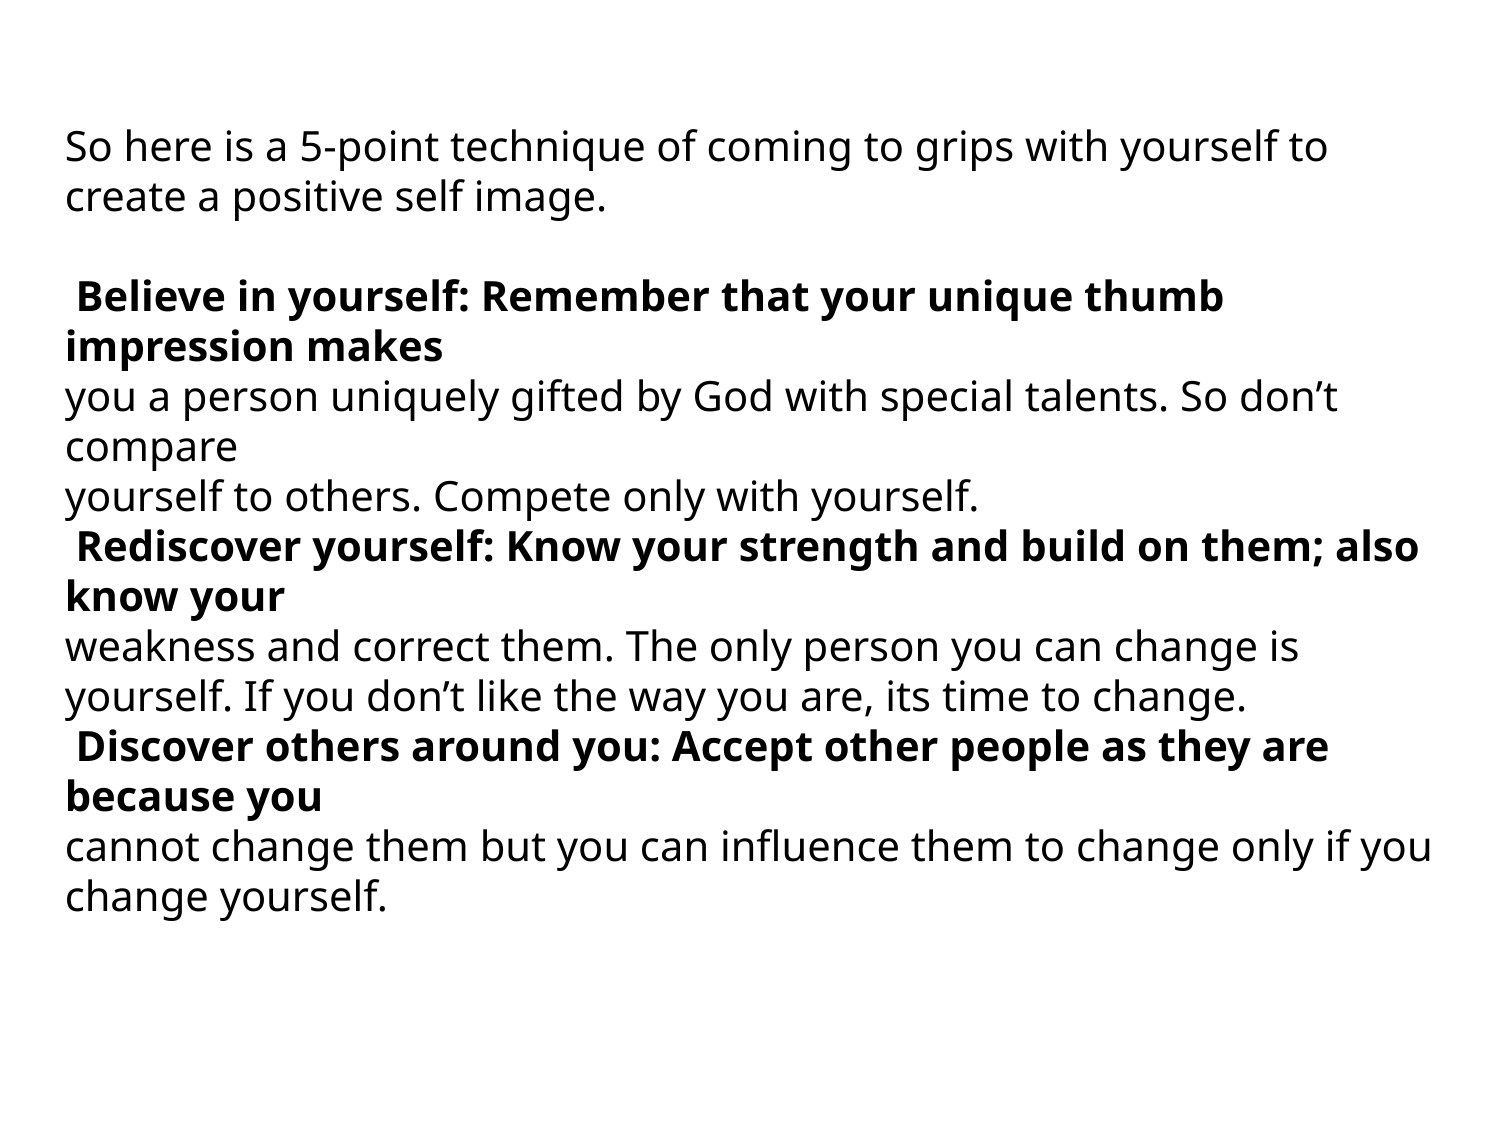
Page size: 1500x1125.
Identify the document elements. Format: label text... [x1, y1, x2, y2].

text_box So here is a 5-point technique of coming to grips with yourself to create a positive self image. Believe in yourself: Remember that your unique thumb impression makes you a person uniquely gifted by God with special talents. So don’t compare yourself to others. Compete only with yourself. Rediscover yourself: Know your strength and build on them; also know your weakness and correct them. The only person you can change is yourself. If you don’t like the way you are, its time to change. Discover others around you: Accept other people as they are because you cannot change them but you can influence them to change only if you change yourself. [50, 112, 1450, 978]
